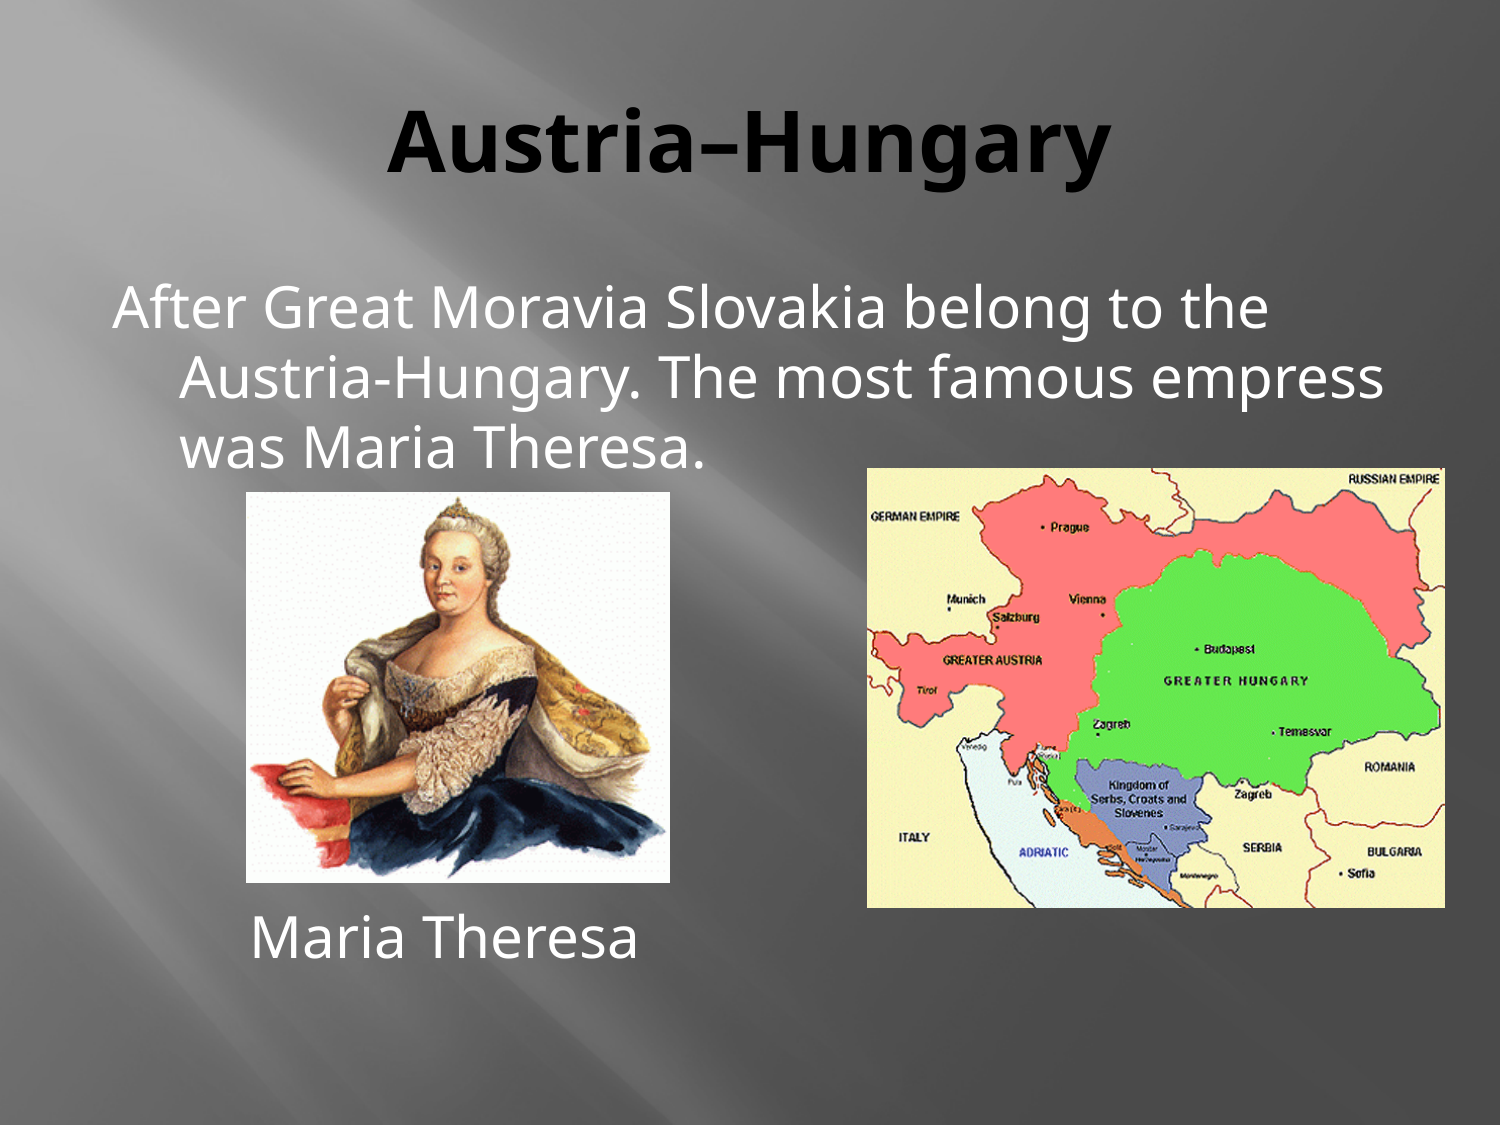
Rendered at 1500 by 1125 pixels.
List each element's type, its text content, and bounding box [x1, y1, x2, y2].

list After Great Moravia Slovakia belong to the Austria-Hungary. The most famous empress was Maria Theresa. Maria Theresa [75, 262, 1425, 1035]
title Austria–Hungary [75, 45, 1425, 233]
picture [866, 468, 1445, 909]
picture [245, 491, 670, 884]
